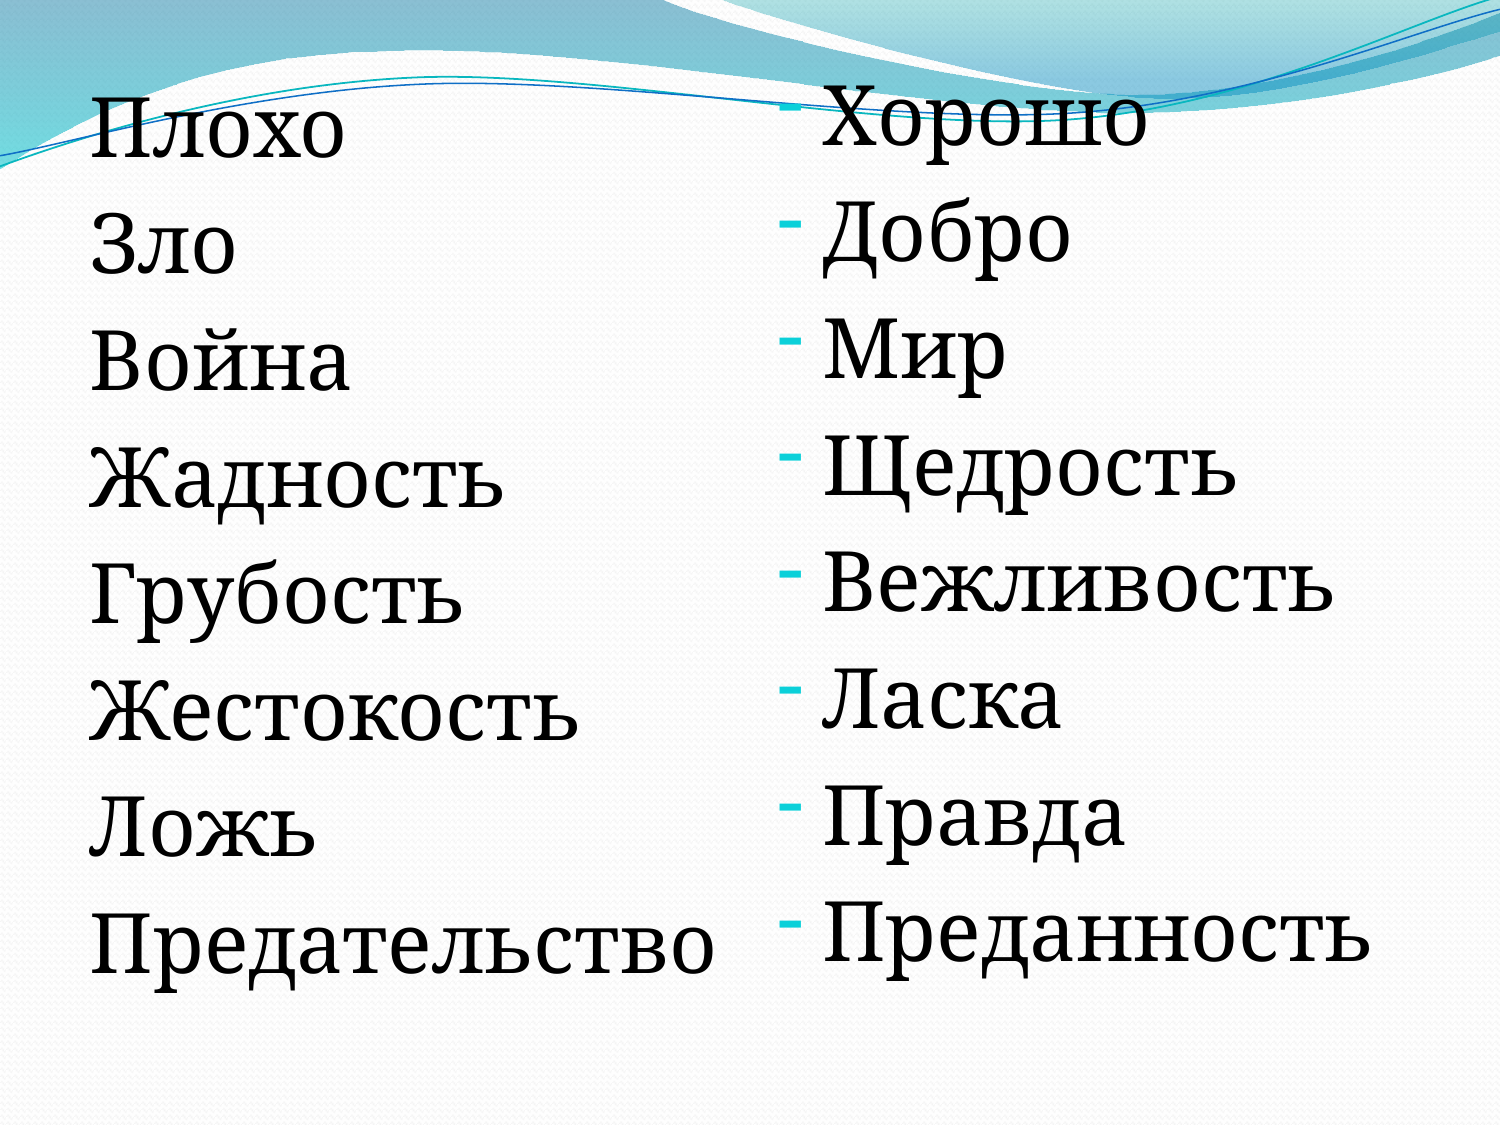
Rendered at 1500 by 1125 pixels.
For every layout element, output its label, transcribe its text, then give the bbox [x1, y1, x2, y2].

list Хорошо Добро Мир Щедрость Вежливость Ласка Правда Преданность [762, 54, 1425, 1043]
list Плохо Зло Война Жадность Грубость Жестокость Ложь Предательство [75, 66, 738, 1043]
